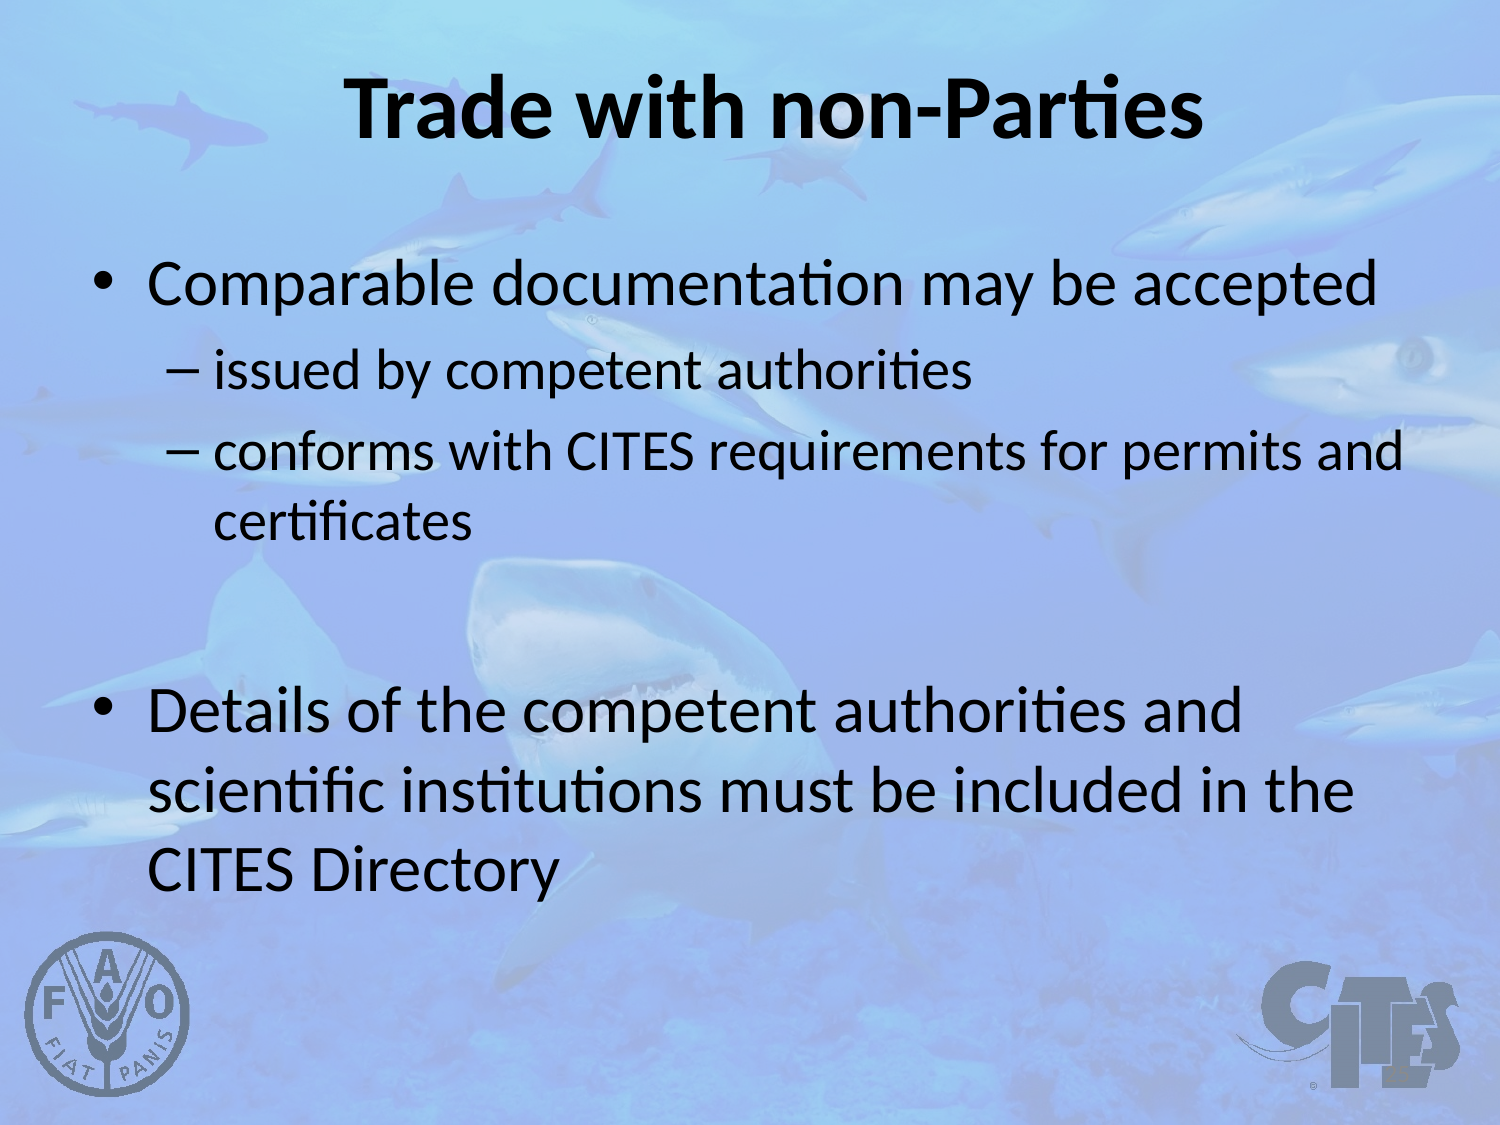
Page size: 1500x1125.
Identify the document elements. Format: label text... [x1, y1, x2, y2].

title Trade with non-Parties [147, 30, 1402, 174]
slide_number 25 [1074, 1042, 1425, 1103]
list Comparable documentation may be accepted issued by competent authorities conforms with CITES requirements for permits and certificates Details of the competent authorities and scientific institutions must be included in the CITES Directory [76, 231, 1424, 917]
